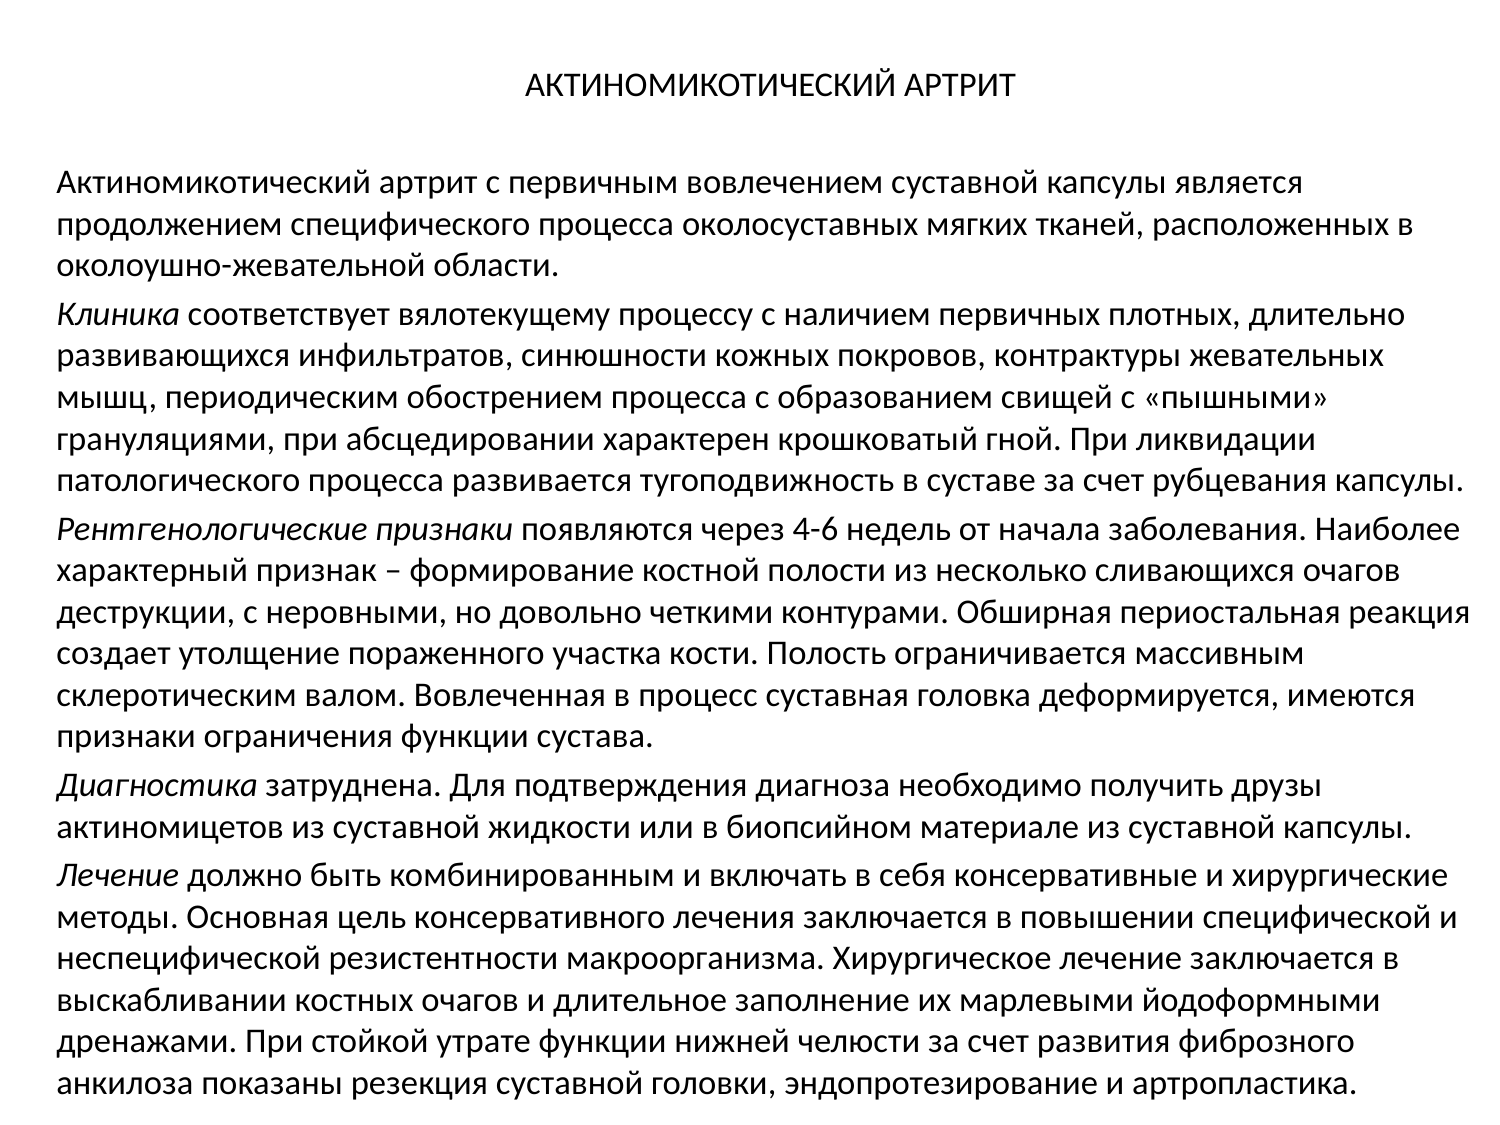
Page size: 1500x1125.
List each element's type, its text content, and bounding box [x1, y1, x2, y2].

list АКТИНОМИКОТИЧЕСКИЙ АРТРИТ Актиномикотический артрит с первичным вовлечением суставной капсулы является продолжением специфического процесса околосуставных мягких тканей, расположенных в околоушно-жевательной области. Клиника соответствует вялотекущему процессу с наличием первичных плотных, длительно развивающихся инфильтратов, синюшности кожных покровов, контрактуры жевательных мышц, периодическим обострением процесса с образованием свищей с «пышными» грануляциями, при абсцедировании характерен крошковатый гной. При ликвидации патологического процесса развивается тугоподвижность в суставе за счет рубцевания капсулы. Рентгенологические признаки появляются через 4-6 недель от начала заболевания. Наиболее характерный признак – формирование костной полости из несколько сливающихся очагов деструкции, с неровными, но довольно четкими контурами. Обширная периостальная реакция создает утолщение пораженного участка кости. Полость ограничивается массивным склеротическим валом. Вовлеченная в процесс суставная головка деформируется, имеются признаки ограничения функции сустава. Диагностика затруднена. Для подтверждения диагноза необходимо получить друзы актиномицетов из суставной жидкости или в биопсийном материале из суставной капсулы. Лечение должно быть комбинированным и включать в себя консервативные и хирургические методы. Основная цель консервативного лечения заключается в повышении специфической и неспецифической резистентности макроорганизма. Хирургическое лечение заключается в выскабливании костных очагов и длительное заполнение их марлевыми йодоформными дренажами. При стойкой утрате функции нижней челюсти за счет развития фиброзного анкилоза показаны резекция суставной головки, эндопротезирование и артропластика. [41, 54, 1500, 1125]
